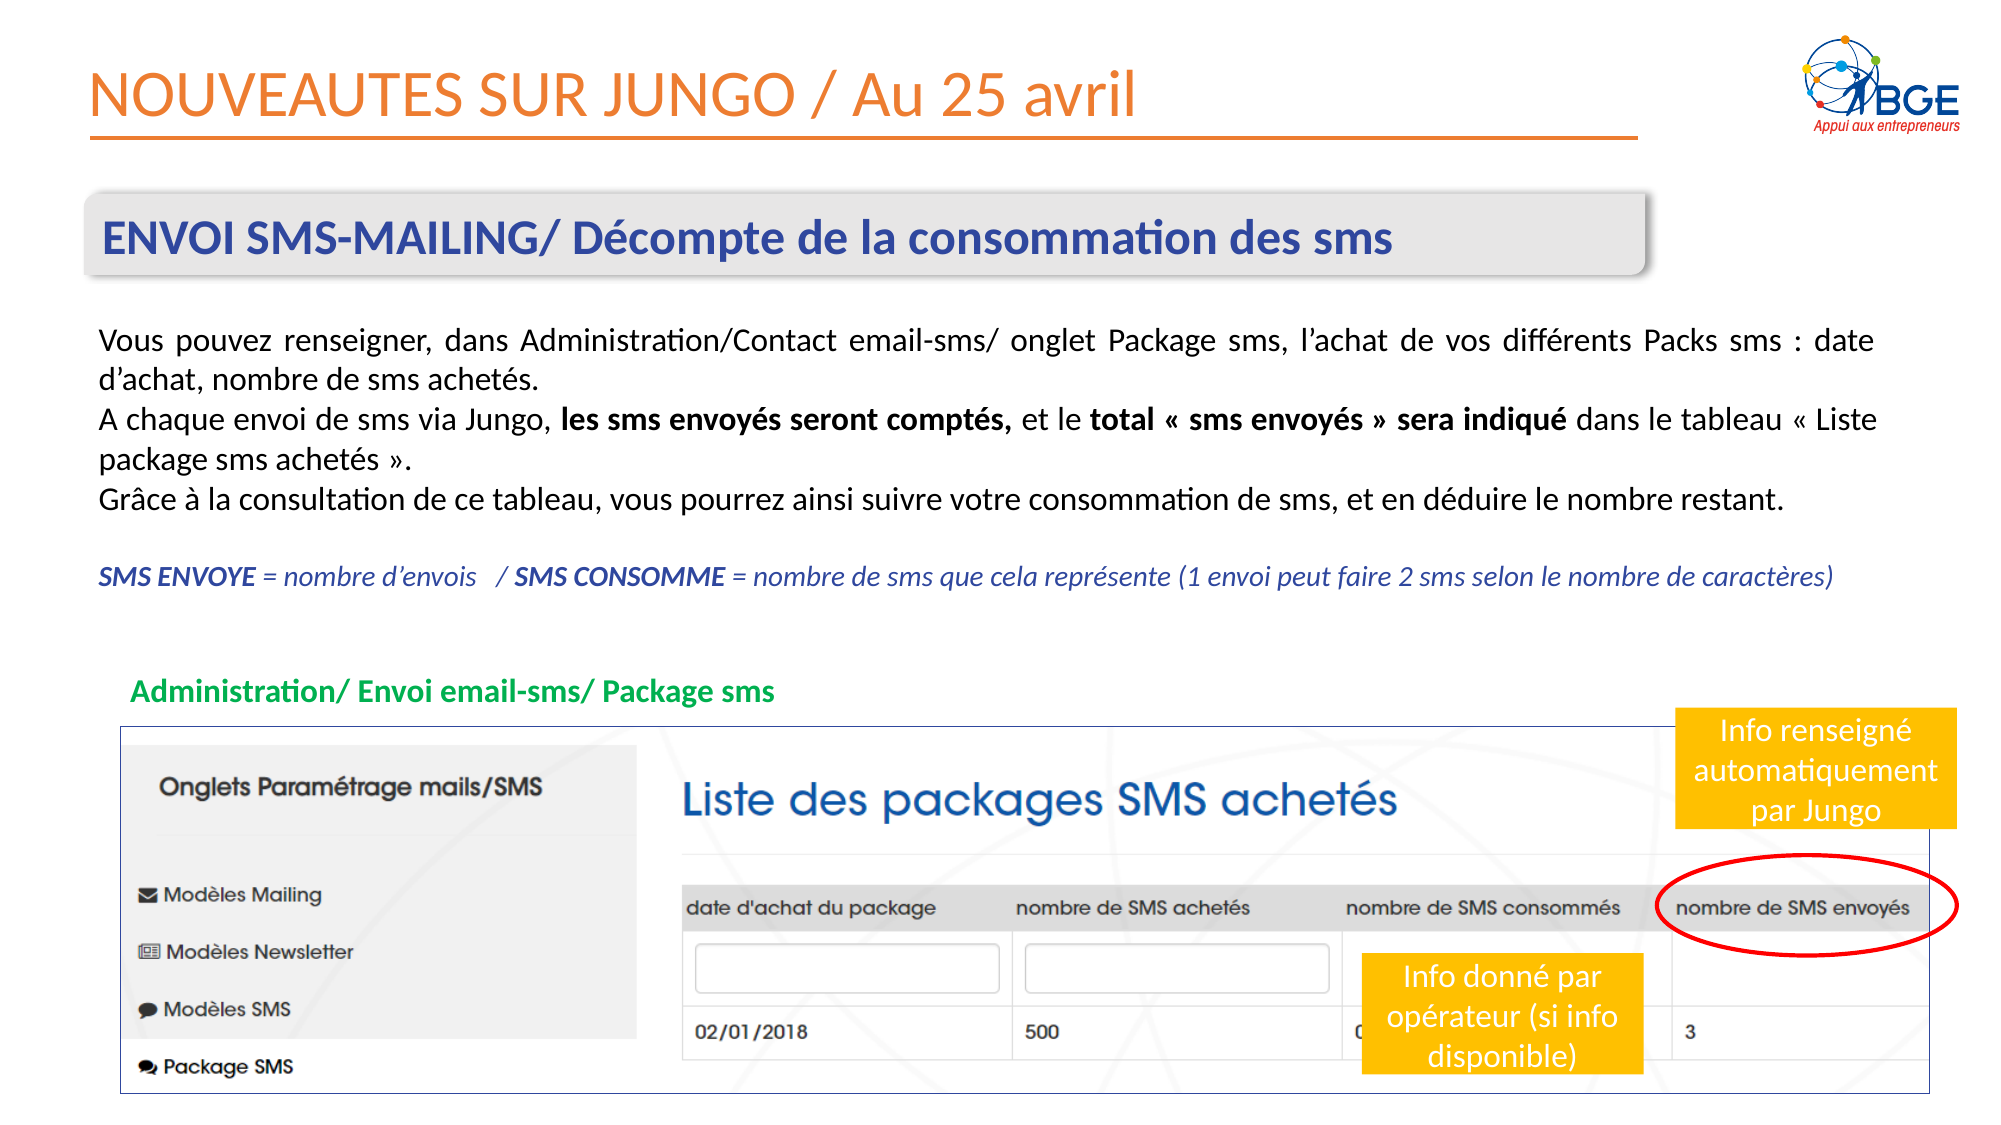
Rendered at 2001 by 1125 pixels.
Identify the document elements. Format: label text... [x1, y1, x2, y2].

text_box Administration/ Envoi email-sms/ Package sms [115, 661, 1180, 717]
picture [120, 726, 1930, 1094]
text_box Vous pouvez renseigner, dans Administration/Contact email-sms/ onglet Package sms, l’achat de vos différents Packs sms : date d’achat, nombre de sms achetés. A chaque envoi de sms via Jungo, les sms envoyés seront comptés, et le total « sms envoyés » sera indiqué dans le tableau « Liste package sms achetés ». Grâce à la consultation de ce tableau, vous pourrez ainsi suivre votre consommation de sms, et en déduire le nombre restant. SMS ENVOYE = nombre d’envois / SMS CONSOMME = nombre de sms que cela représente (1 envoi peut faire 2 sms selon le nombre de caractères) [80, 304, 1894, 605]
text_box NOUVEAUTES SUR JUNGO / Au 25 avril [73, 42, 1491, 138]
text_box Info renseigné automatiquement par Jungo [1674, 707, 1958, 830]
picture [1789, 31, 1971, 148]
text_box [1930, 875, 1958, 936]
text_box ENVOI SMS-MAILING/ Décompte de la consommation des sms [82, 192, 1647, 276]
